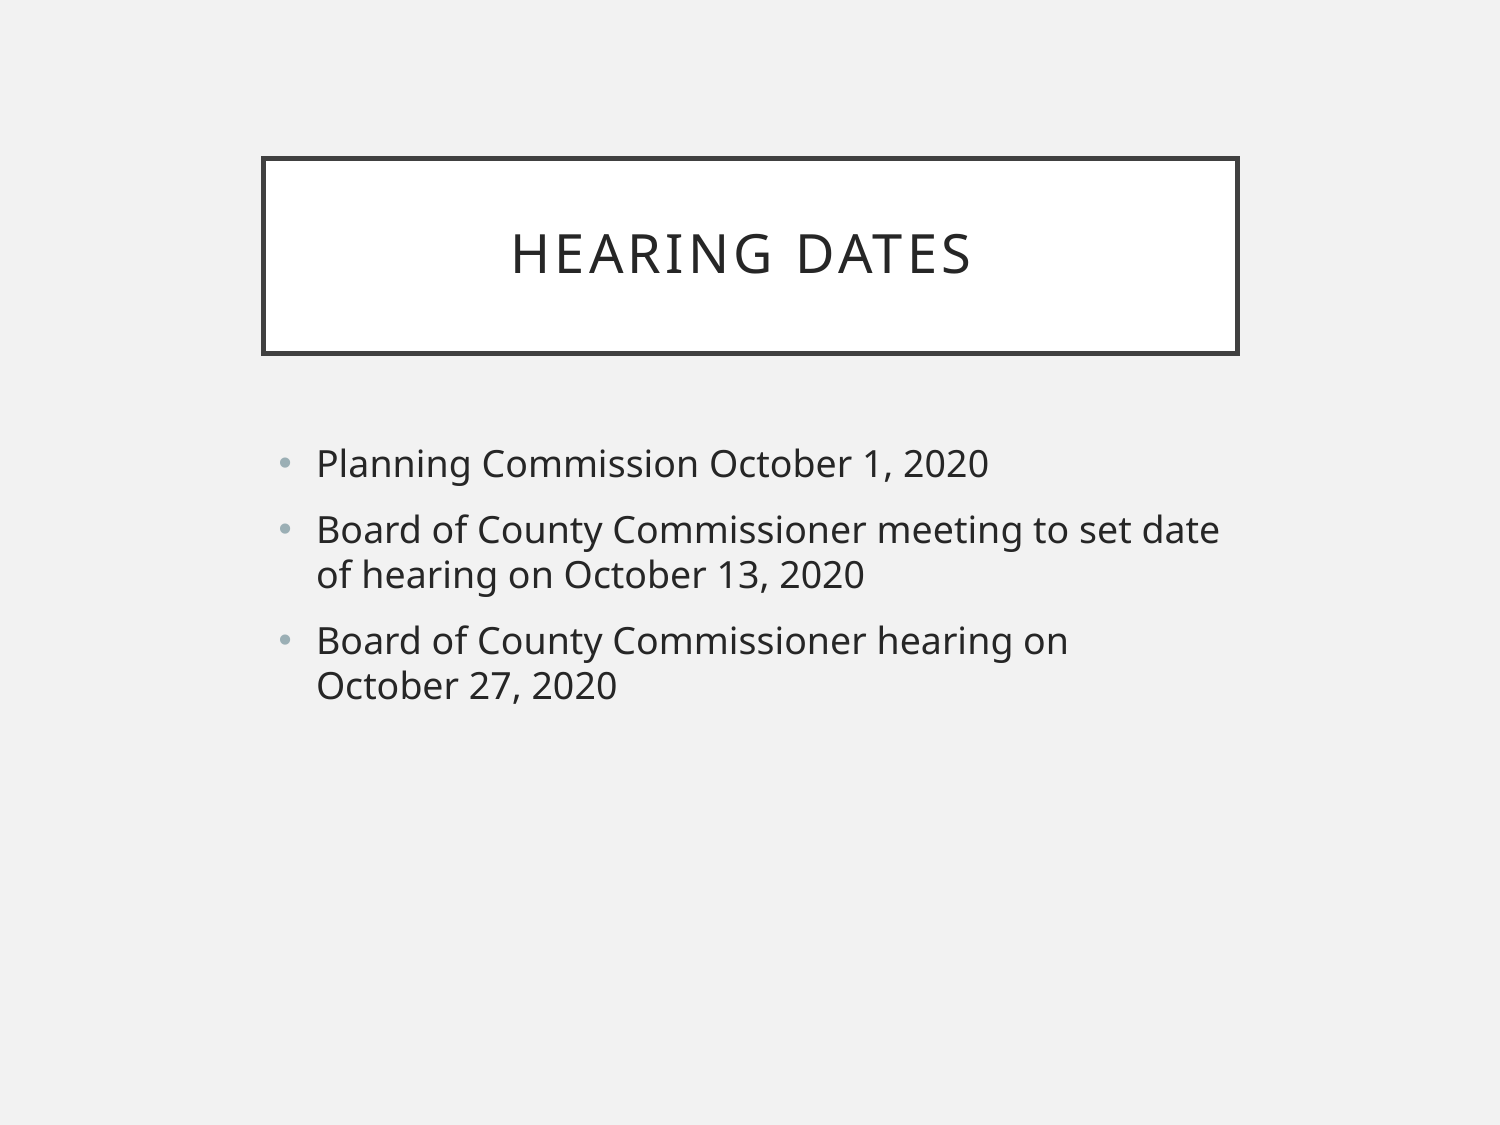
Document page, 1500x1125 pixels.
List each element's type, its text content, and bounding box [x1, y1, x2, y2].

list Planning Commission October 1, 2020 Board of County Commissioner meeting to set date of hearing on October 13, 2020 Board of County Commissioner hearing on October 27, 2020 [263, 432, 1238, 942]
title Hearing Dates [261, 156, 1240, 356]
